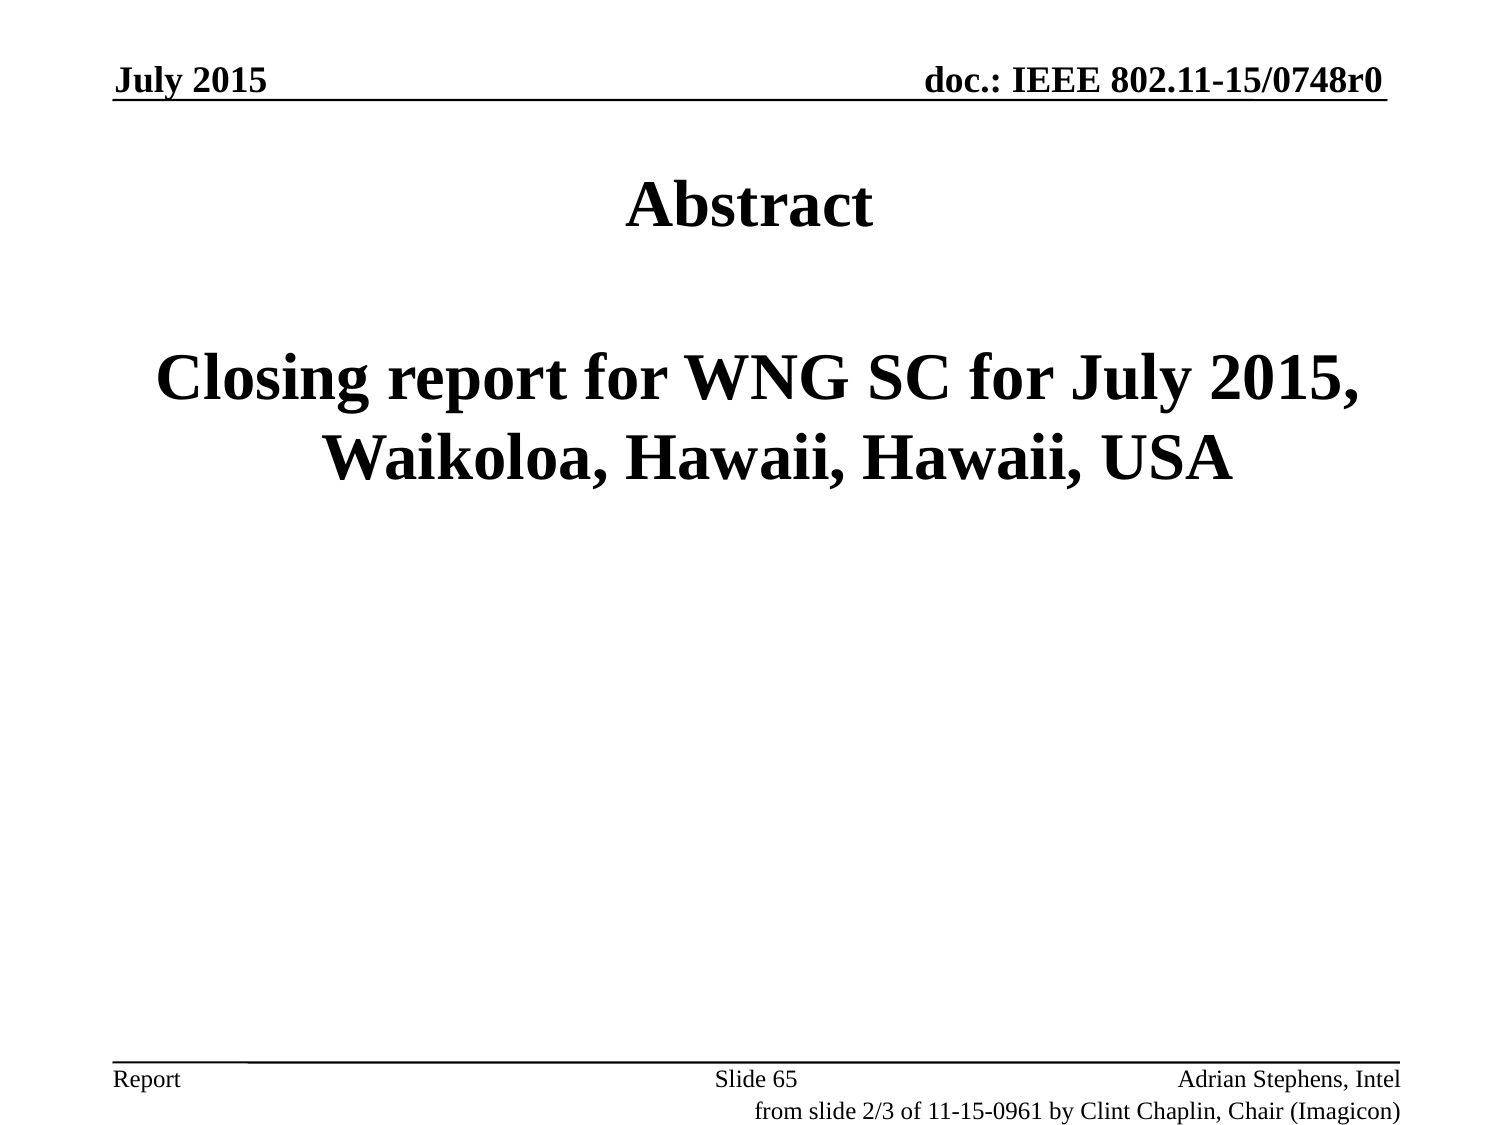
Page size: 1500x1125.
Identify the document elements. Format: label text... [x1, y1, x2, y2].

list Closing report for WNG SC for July 2015, Waikoloa, Hawaii, Hawaii, USA [112, 324, 1388, 1000]
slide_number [114, 54, 374, 101]
text_box from slide 2/3 of 11-15-0961 by Clint Chaplin, Chair (Imagicon) [343, 1087, 1417, 1125]
title Abstract [112, 112, 1388, 288]
footer Adrian Stephens, Intel [1076, 1061, 1402, 1087]
slide_number Slide 65 [711, 1061, 801, 1087]
